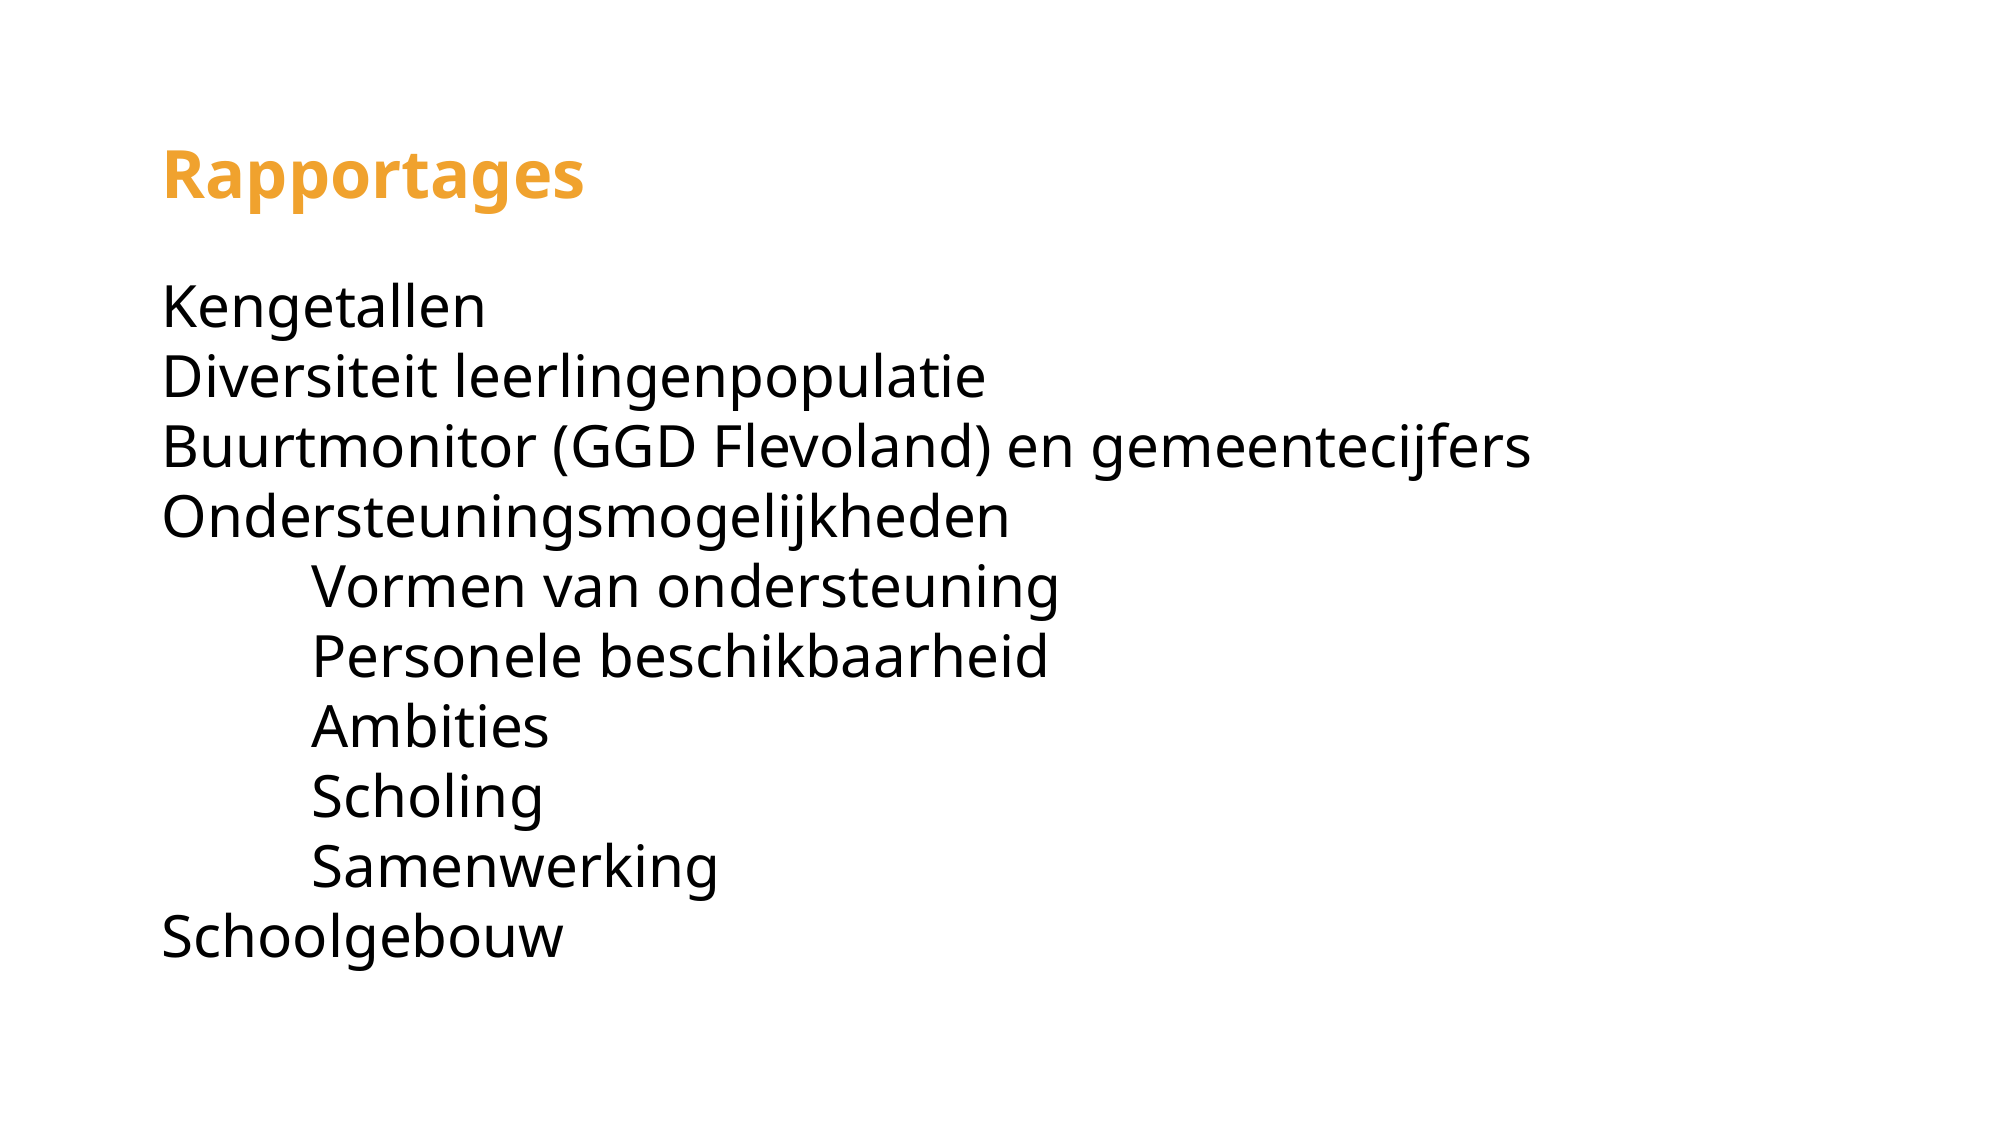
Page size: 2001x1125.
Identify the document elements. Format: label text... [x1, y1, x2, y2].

text_box Rapportages [146, 124, 1492, 219]
text_box Kengetallen Diversiteit leerlingenpopulatie Buurtmonitor (GGD Flevoland) en gemeentecijfers Ondersteuningsmogelijkheden Vormen van ondersteuning Personele beschikbaarheid Ambities Scholing Samenwerking Schoolgebouw [146, 262, 1904, 1067]
